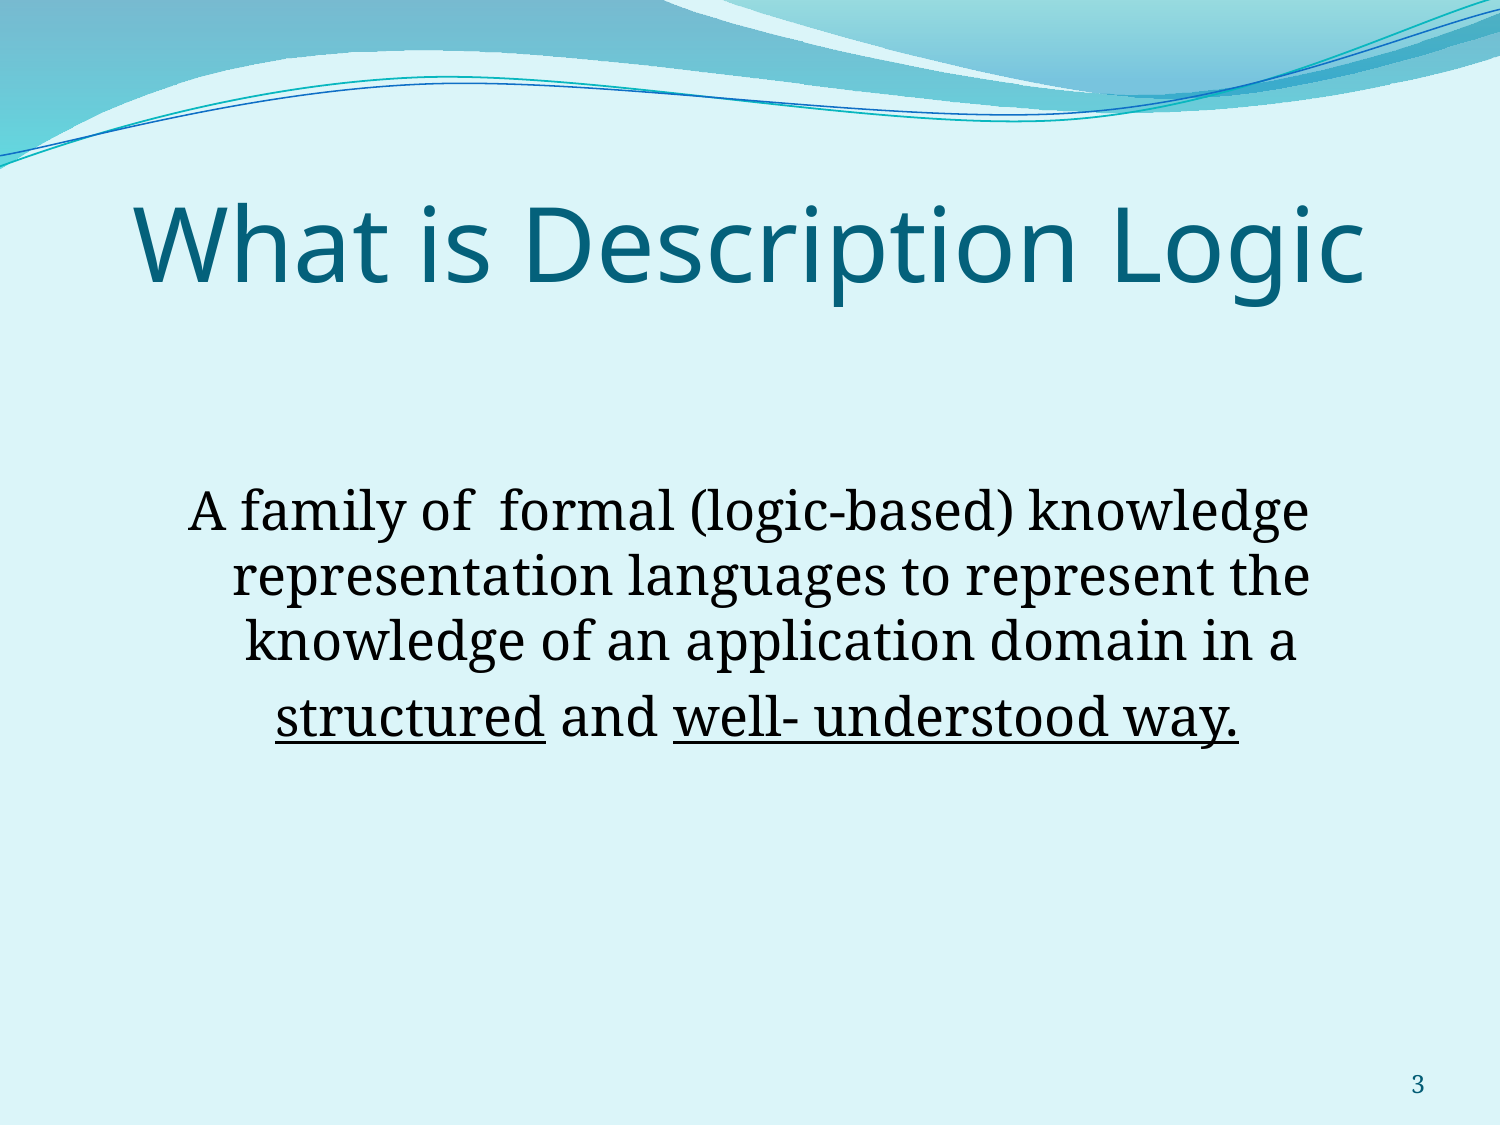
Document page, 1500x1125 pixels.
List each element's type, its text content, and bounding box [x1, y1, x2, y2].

title What is Description Logic [75, 115, 1425, 303]
list A family of formal (logic-based) knowledge representation languages to represent the knowledge of an application domain in a structured and well- understood way. [75, 317, 1425, 1038]
slide_number 3 [1299, 1042, 1425, 1103]
